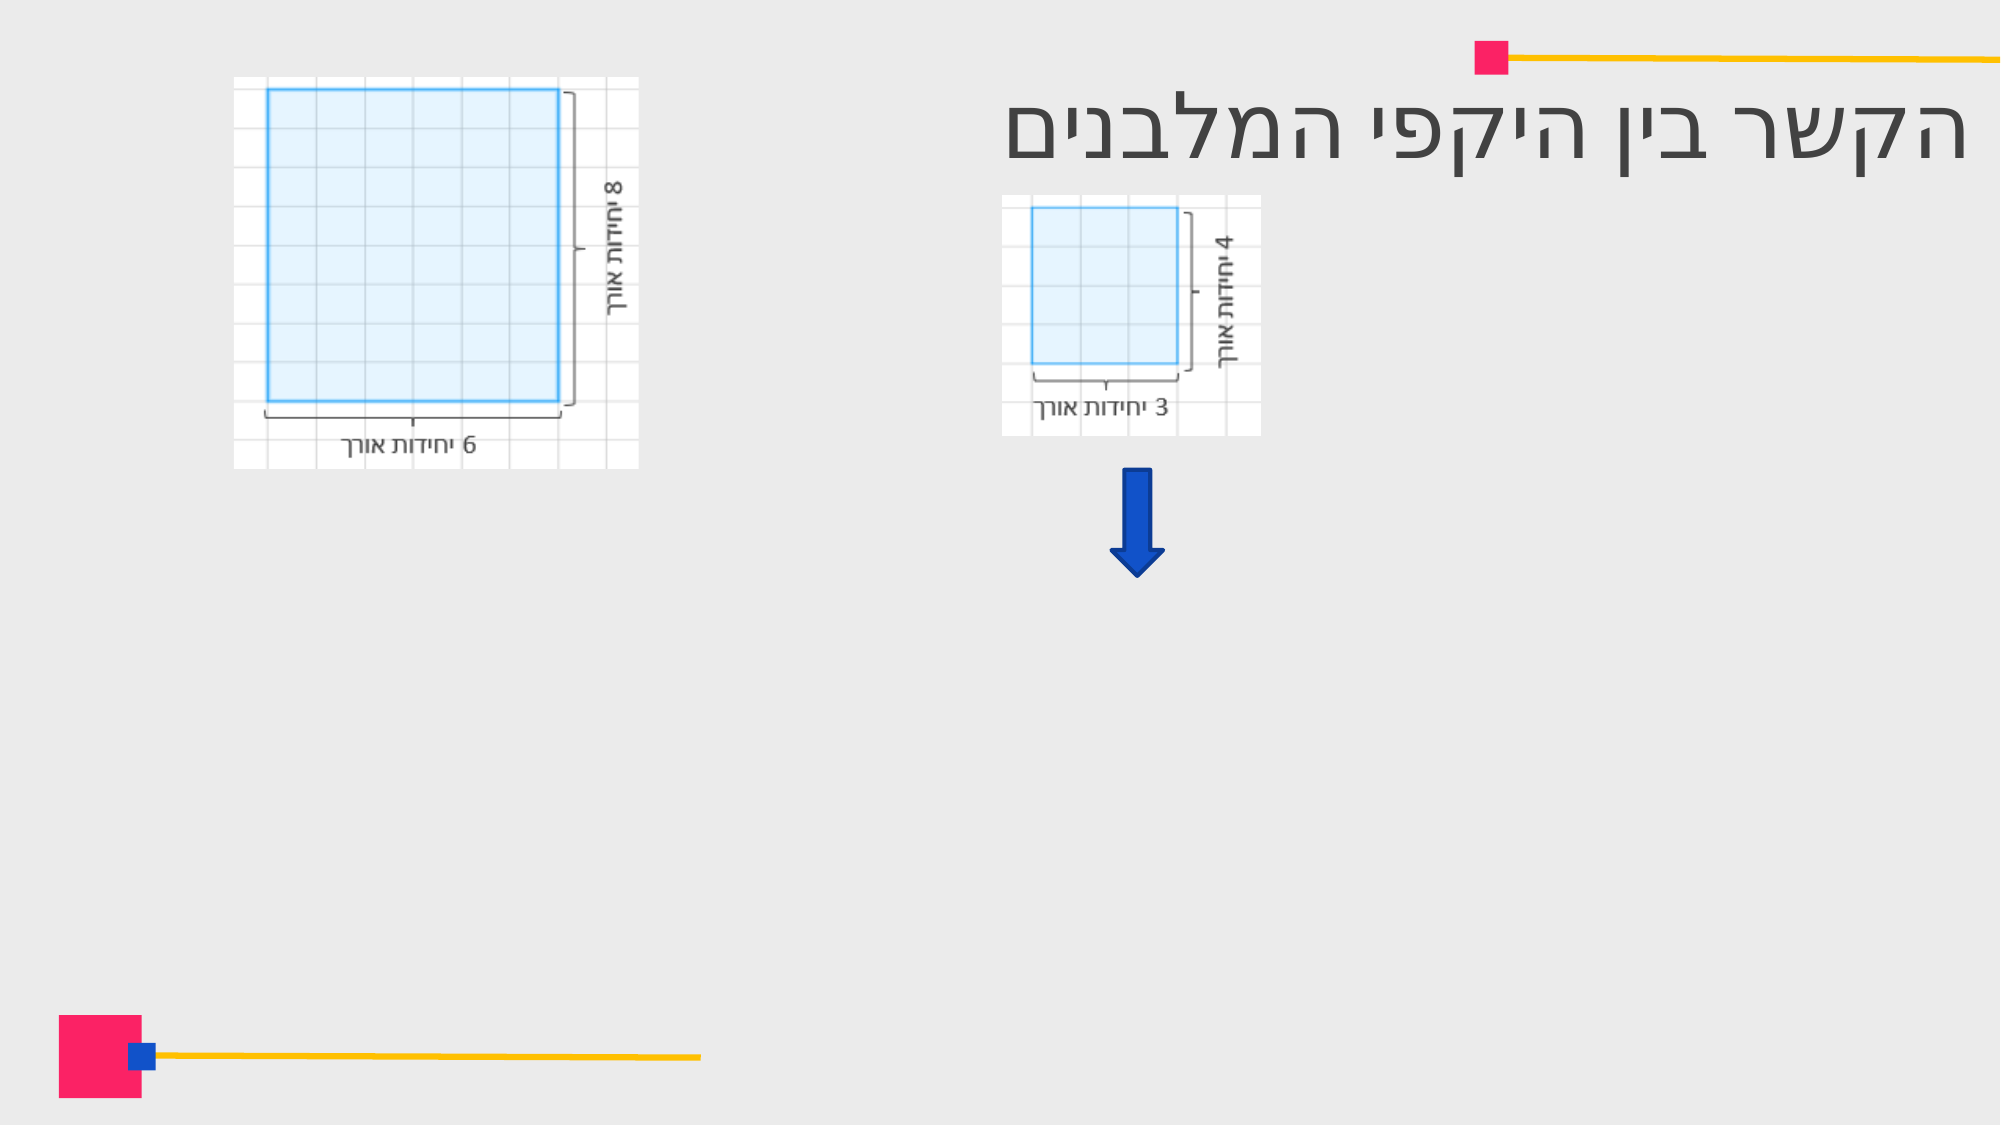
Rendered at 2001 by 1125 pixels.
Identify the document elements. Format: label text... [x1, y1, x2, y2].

text_box [1109, 467, 1166, 578]
picture [233, 77, 639, 470]
picture [1002, 194, 1261, 436]
title הקשר בין היקפי המלבנים [263, 19, 1989, 238]
